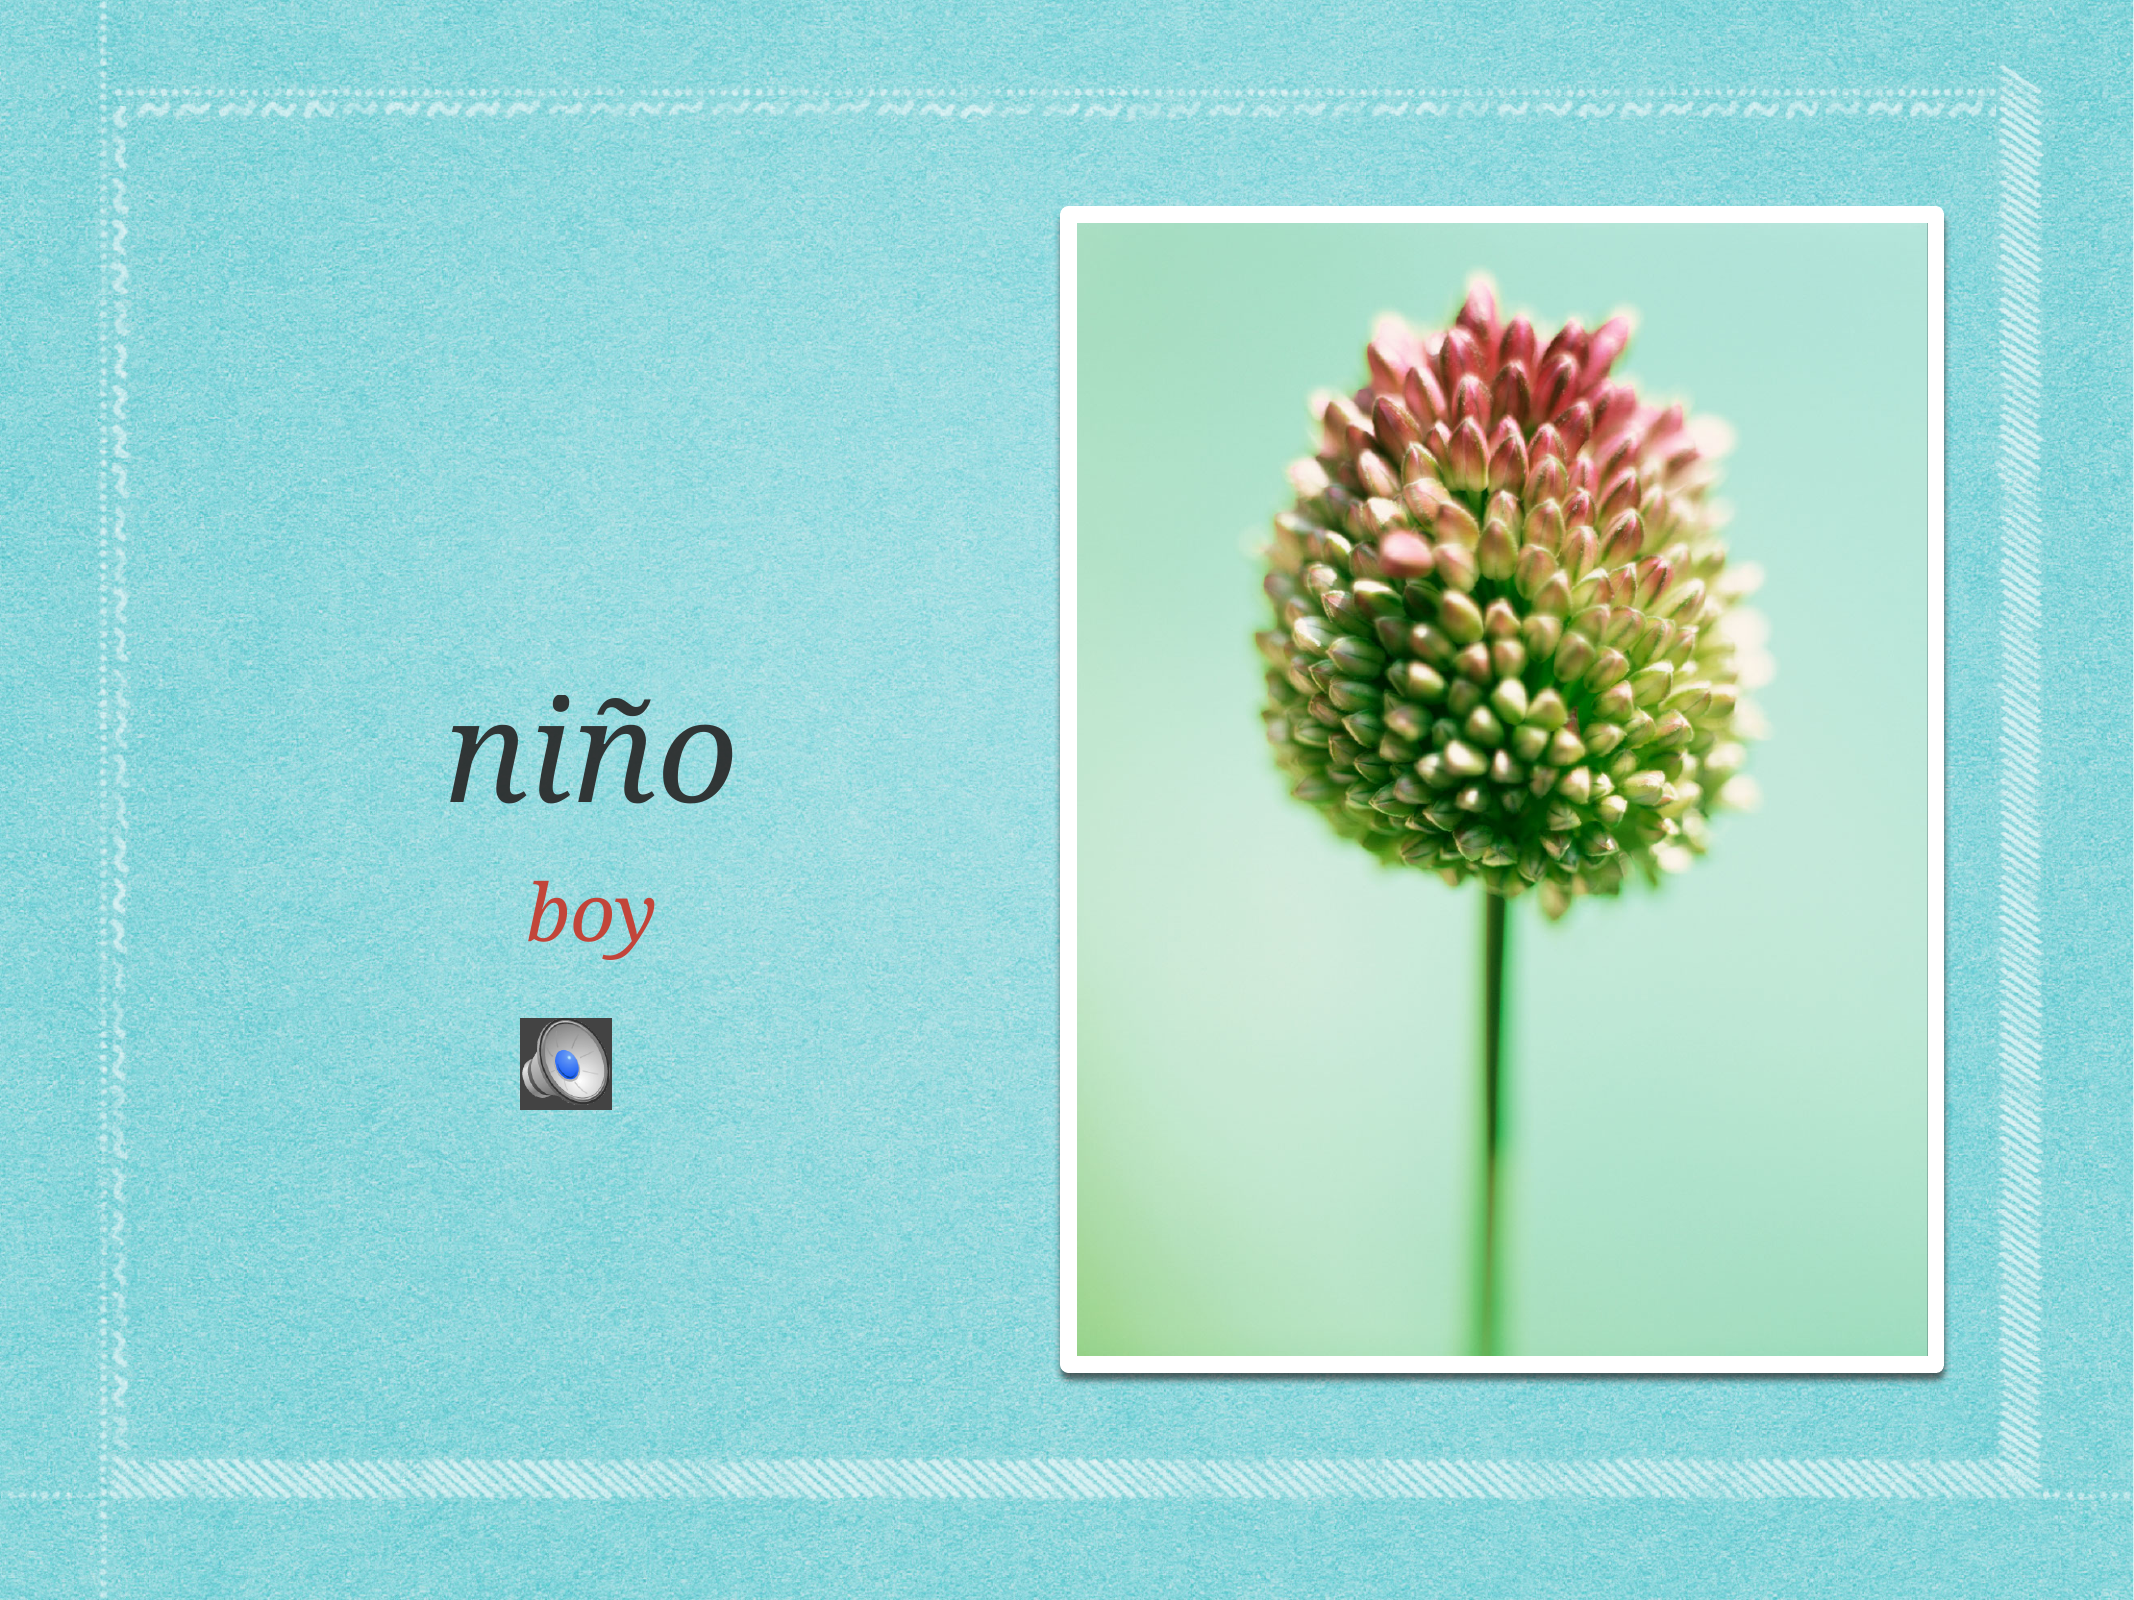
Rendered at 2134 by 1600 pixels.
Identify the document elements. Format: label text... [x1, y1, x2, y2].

picture [0, 0, 2134, 1600]
list boy [176, 853, 1007, 1372]
title niño [176, 222, 1007, 841]
